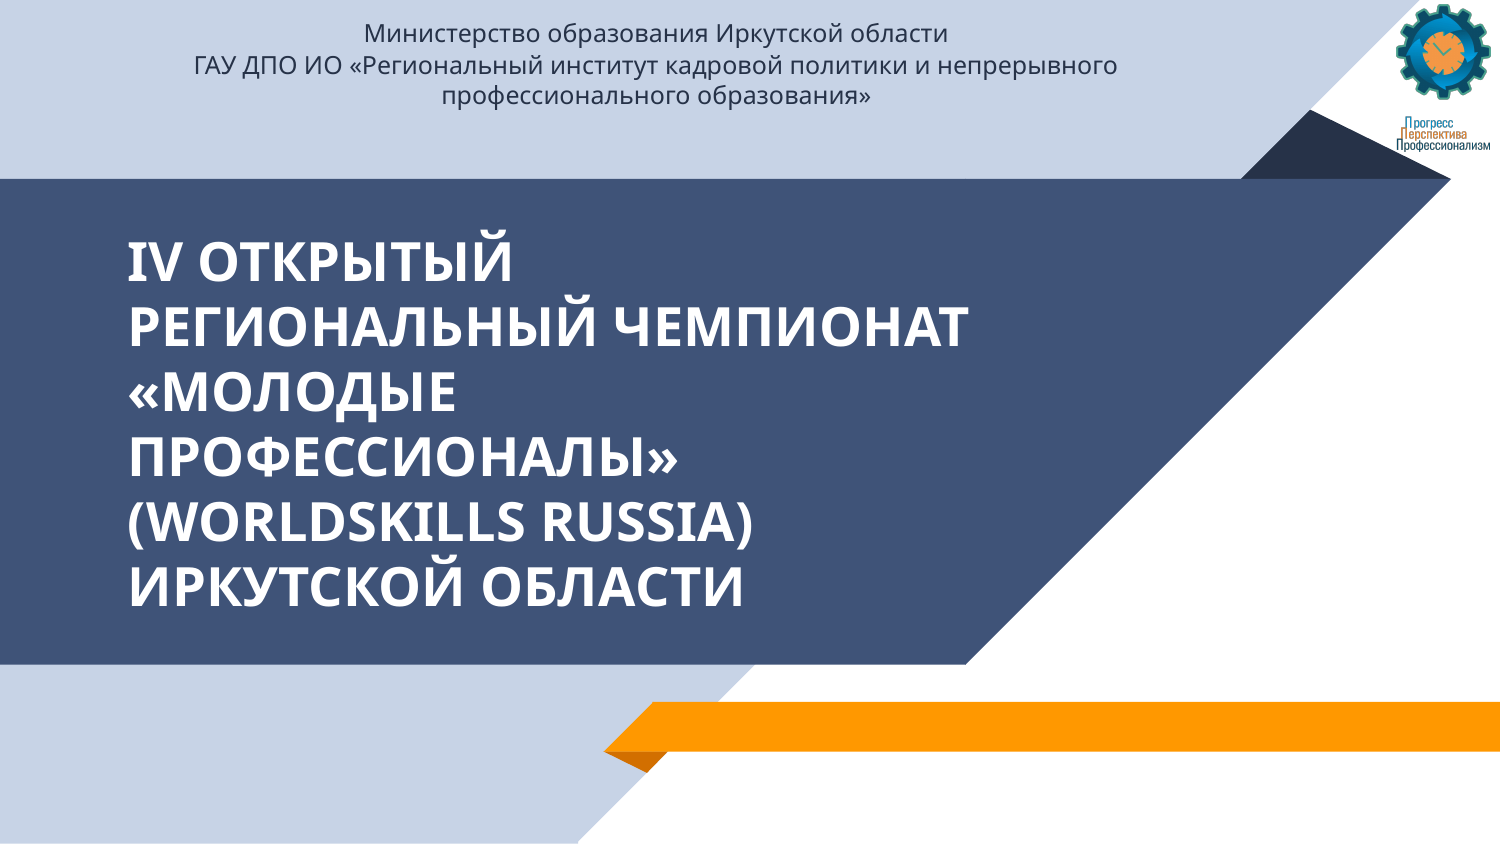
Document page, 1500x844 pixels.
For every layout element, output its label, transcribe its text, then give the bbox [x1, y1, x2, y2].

title IV ОТКРЫТЫЙ РЕГИОНАЛЬНЫЙ ЧЕМПИОНАТ «МОЛОДЫЕ ПРОФЕССИОНАЛЫ» (WORLDSKILLS RUSSIA) ИРКУТСКОЙ ОБЛАСТИ [112, 178, 994, 665]
text_box Министерство образования Иркутской области ГАУ ДПО ИО «Региональный институт кадровой политики и непрерывного профессионального образования» [63, 9, 1251, 117]
picture [1395, 3, 1492, 152]
